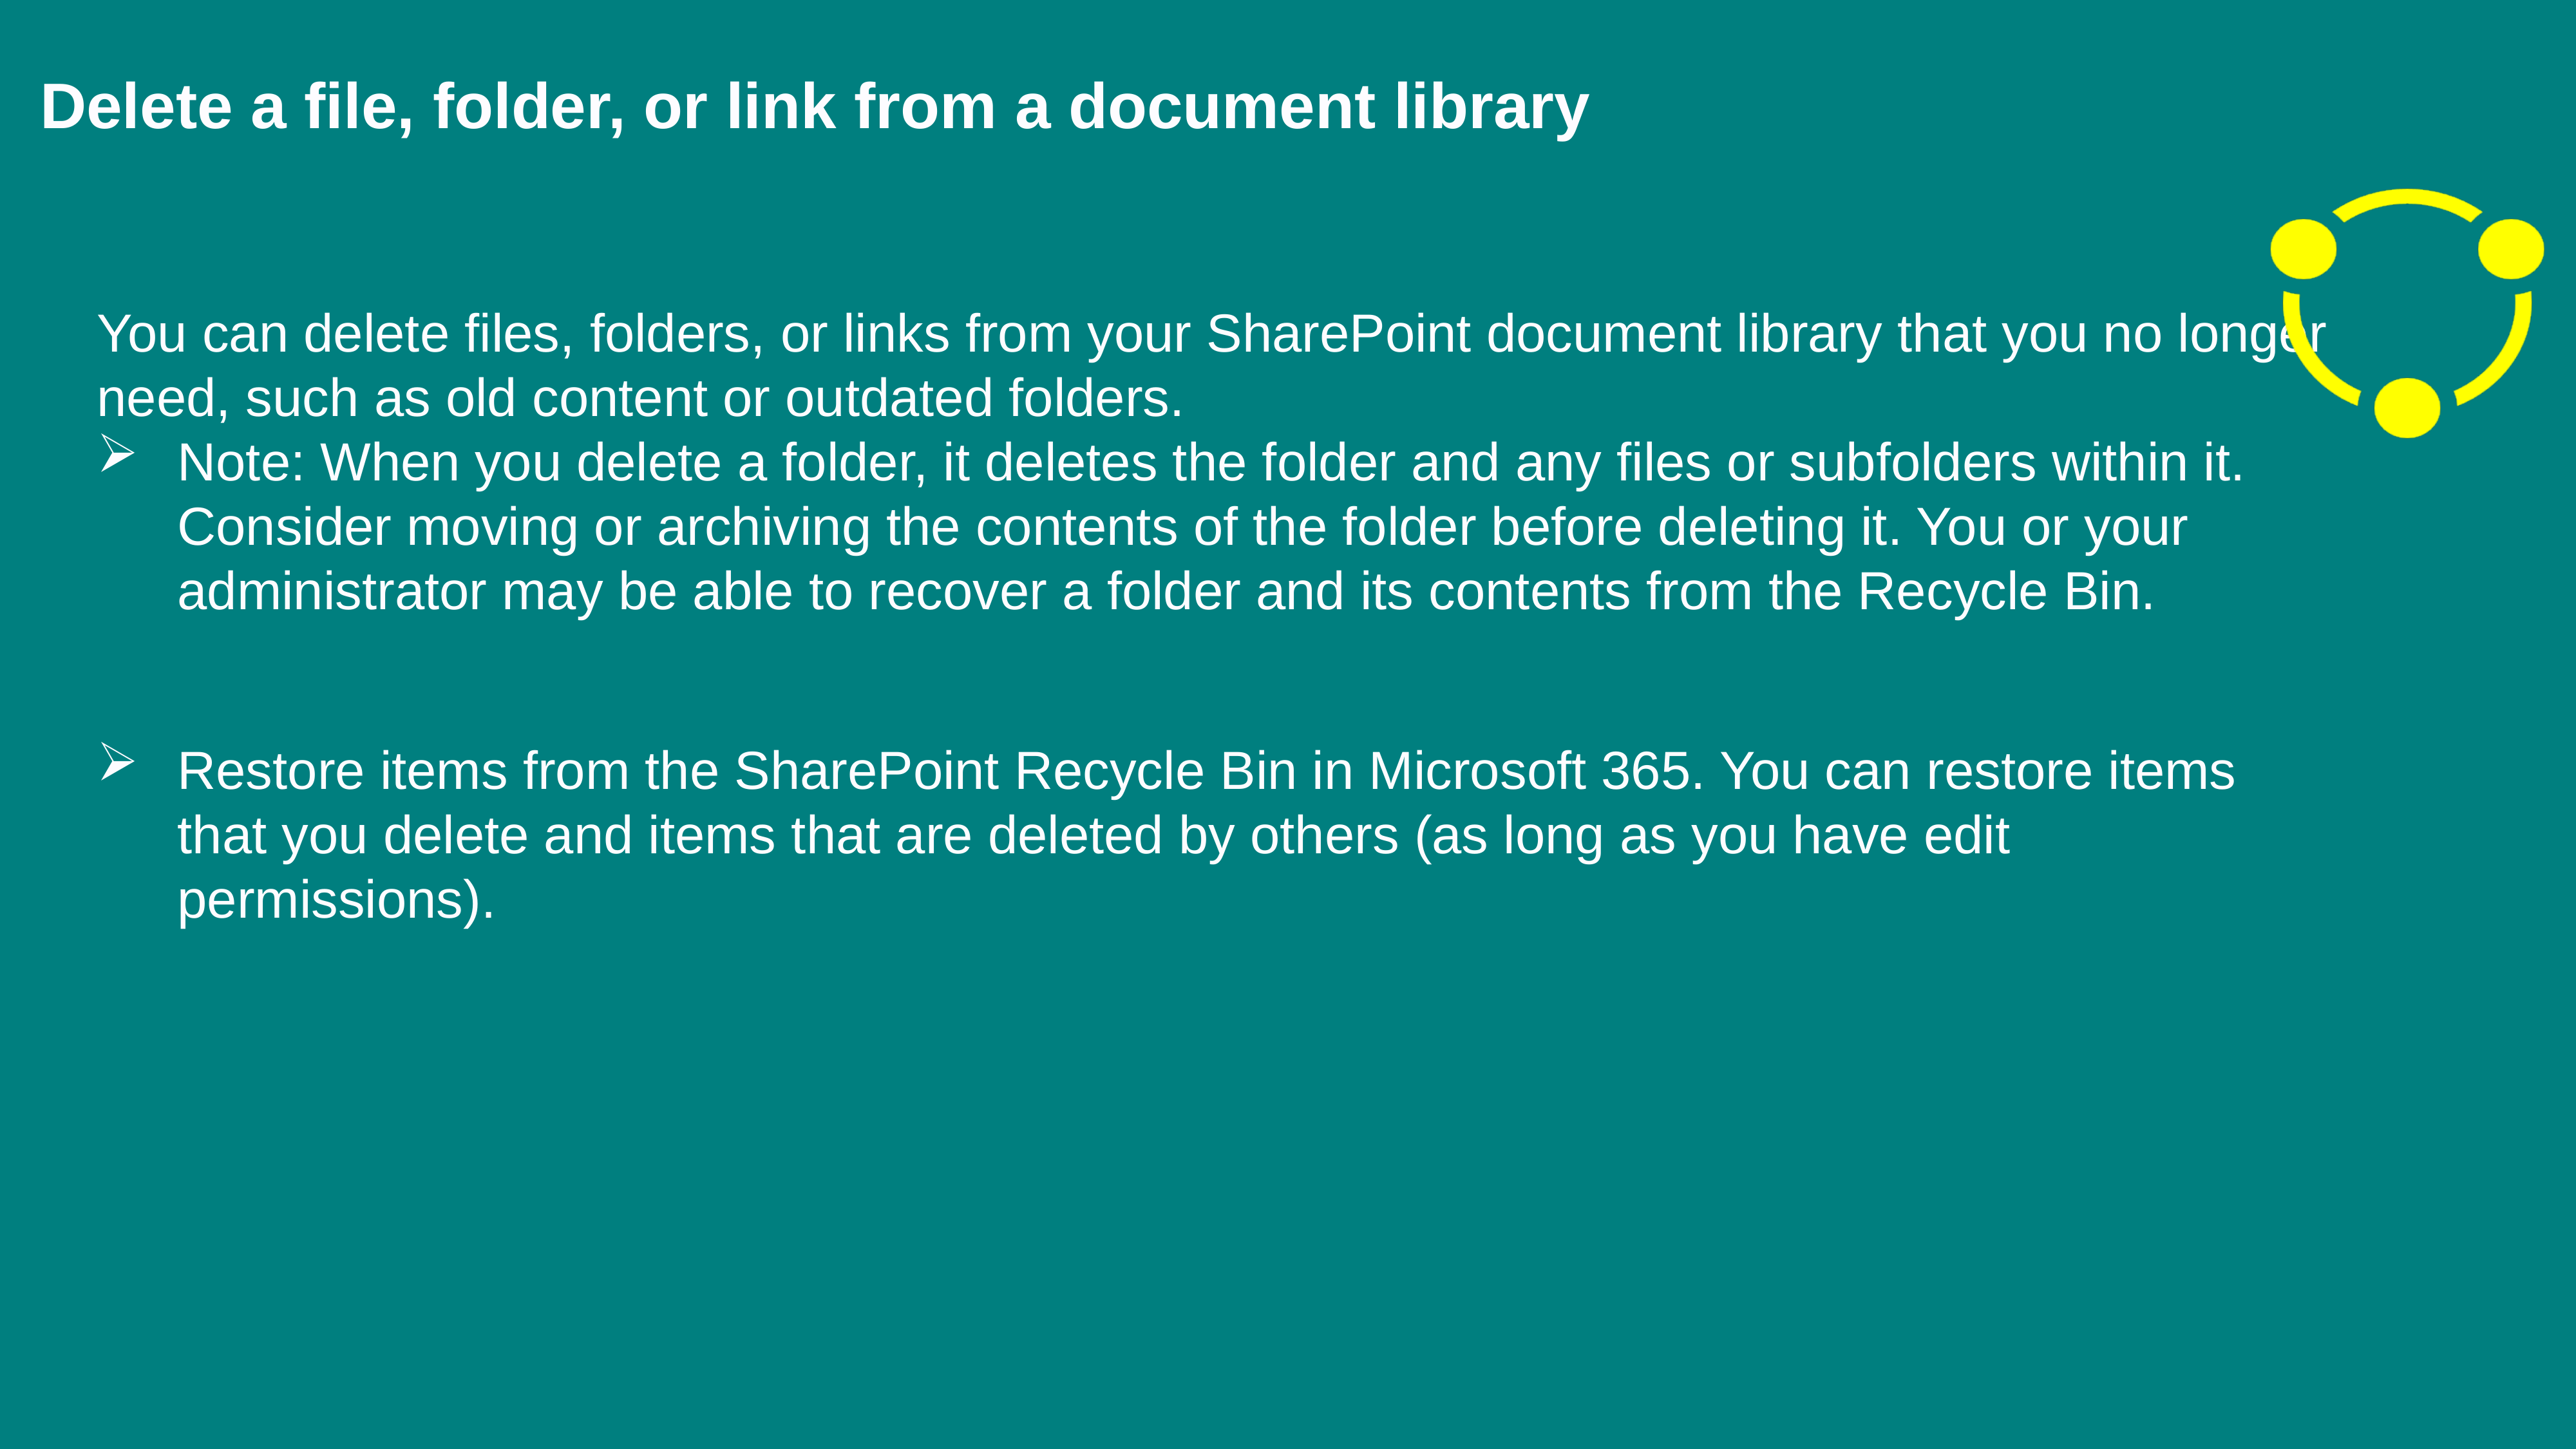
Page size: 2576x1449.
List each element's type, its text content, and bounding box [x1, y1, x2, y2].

text_box You can delete files, folders, or links from your SharePoint document library that you no longer need, such as old content or outdated folders. Note: When you delete a folder, it deletes the folder and any files or subfolders within it. Consider moving or archiving the contents of the folder before deleting it. You or your administrator may be able to recover a folder and its contents from the Recycle Bin. [87, 294, 2360, 625]
text_box Delete a file, folder, or link from a document library [40, 0, 2487, 142]
picture [2208, 132, 2576, 495]
text_box Restore items from the SharePoint Recycle Bin in Microsoft 365. You can restore items that you delete and items that are deleted by others (as long as you have edit permissions). [87, 731, 2282, 934]
